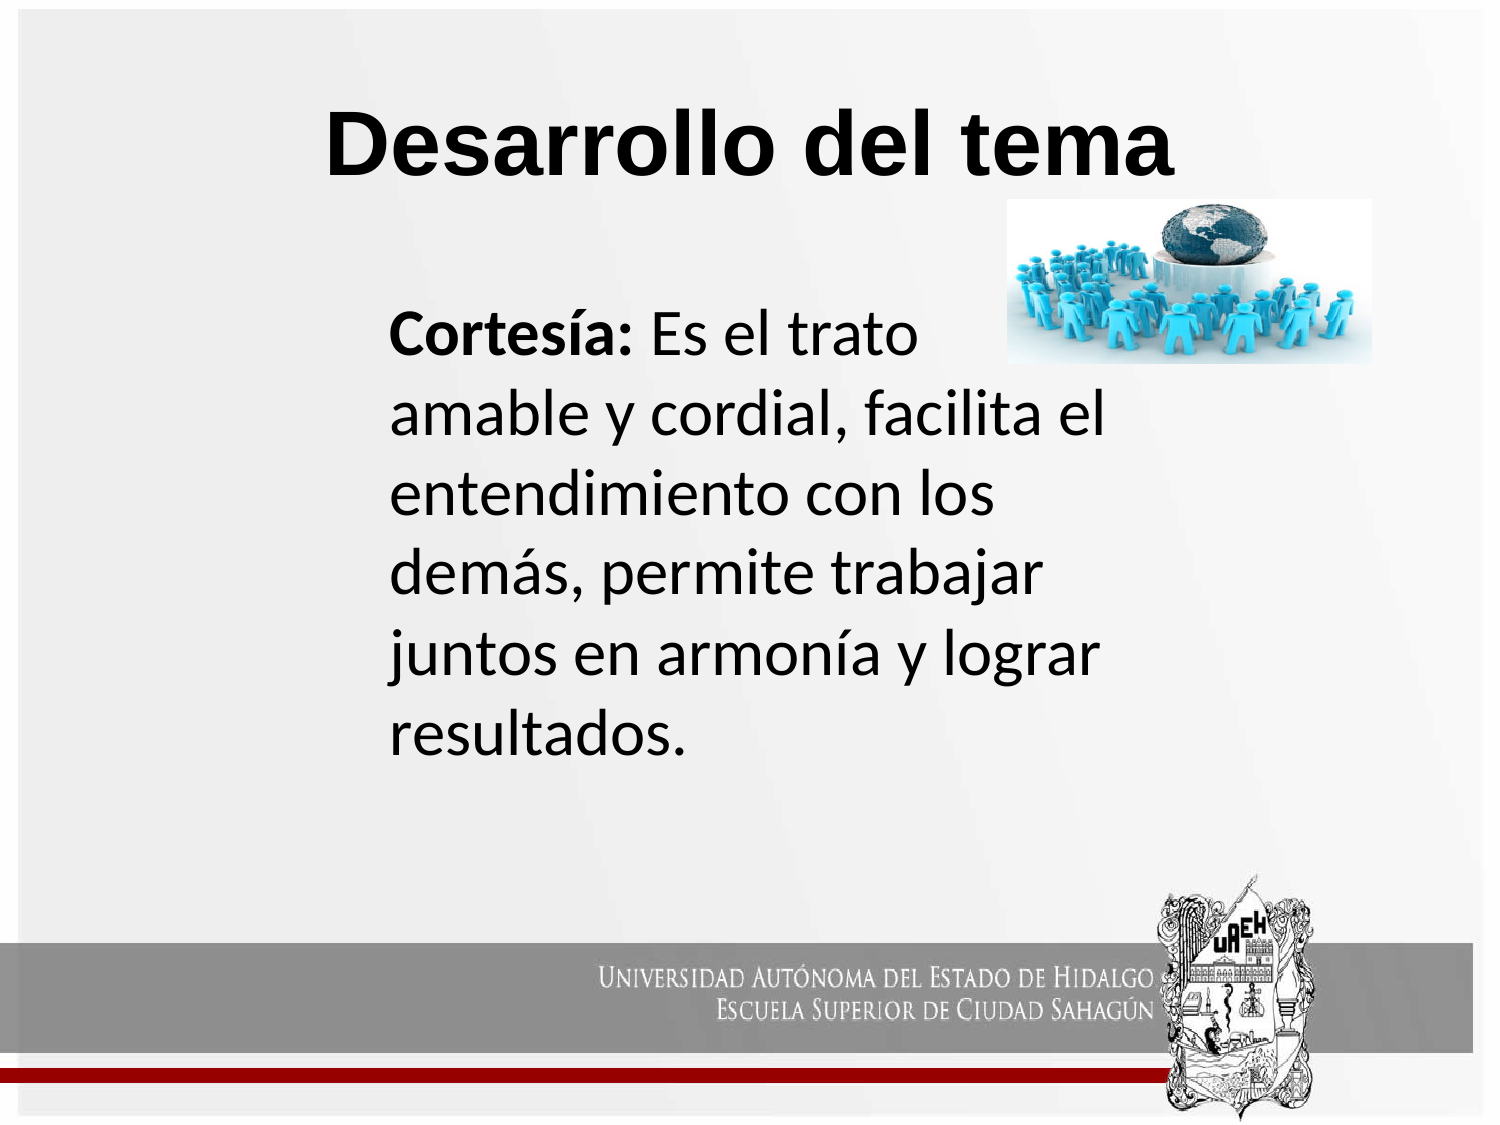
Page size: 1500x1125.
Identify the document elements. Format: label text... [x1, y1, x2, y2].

picture [0, 0, 1500, 1125]
list [75, 262, 1425, 1005]
text_box Cortesía: Es el trato amable y cordial, facilita el entendimiento con los demás, permite trabajar juntos en armonía y lograr resultados. [374, 281, 1125, 776]
title Desarrollo del tema [75, 45, 1425, 233]
